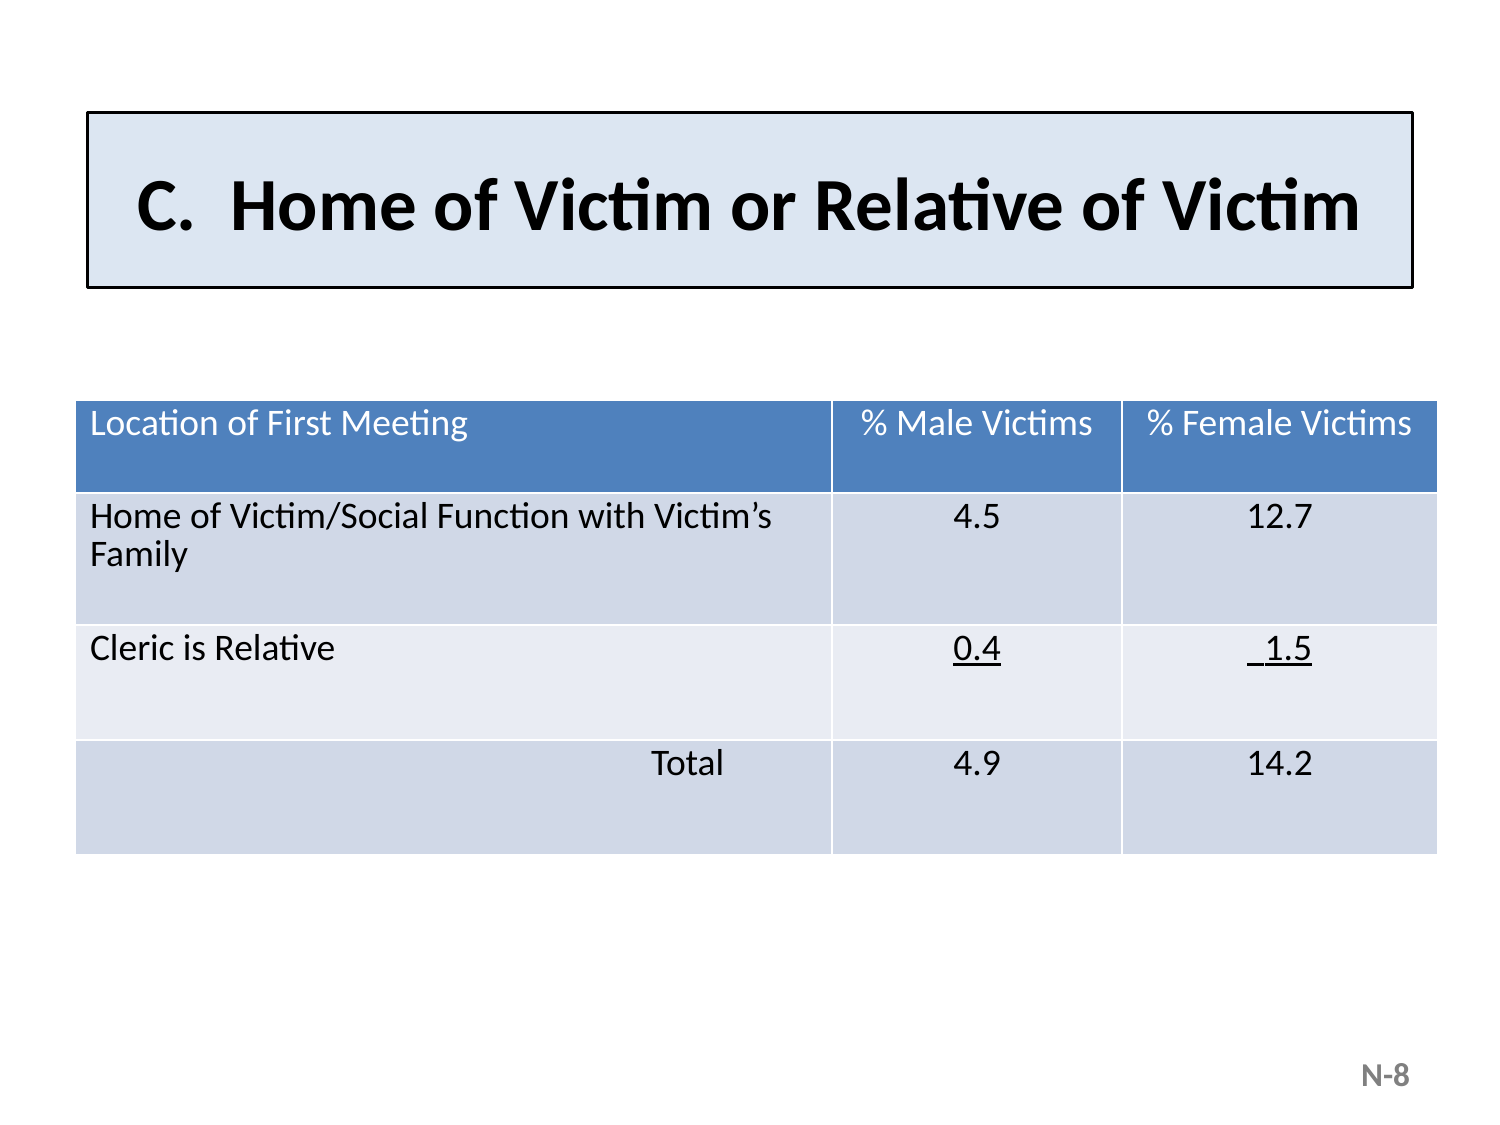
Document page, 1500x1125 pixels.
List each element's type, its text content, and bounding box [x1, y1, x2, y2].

table_cell 12.7 [1123, 494, 1437, 624]
table_header Location of First Meeting [76, 401, 831, 492]
table_header % Male Victims [833, 401, 1121, 492]
table_cell 4.9 [833, 741, 1121, 854]
table_cell Home of Victim/Social Function with Victim’s Family [76, 494, 831, 624]
table_cell 4.5 [833, 494, 1121, 624]
table_cell Cleric is Relative [76, 626, 831, 739]
table_header % Female Victims [1123, 401, 1437, 492]
table_cell Total [76, 741, 831, 854]
title C. Home of Victim or Relative of Victim [87, 112, 1413, 288]
slide_number N-8 [1074, 1042, 1425, 1103]
table_cell 14.2 [1123, 741, 1437, 854]
table_cell 1.5 [1123, 626, 1437, 739]
table_cell 0.4 [833, 626, 1121, 739]
